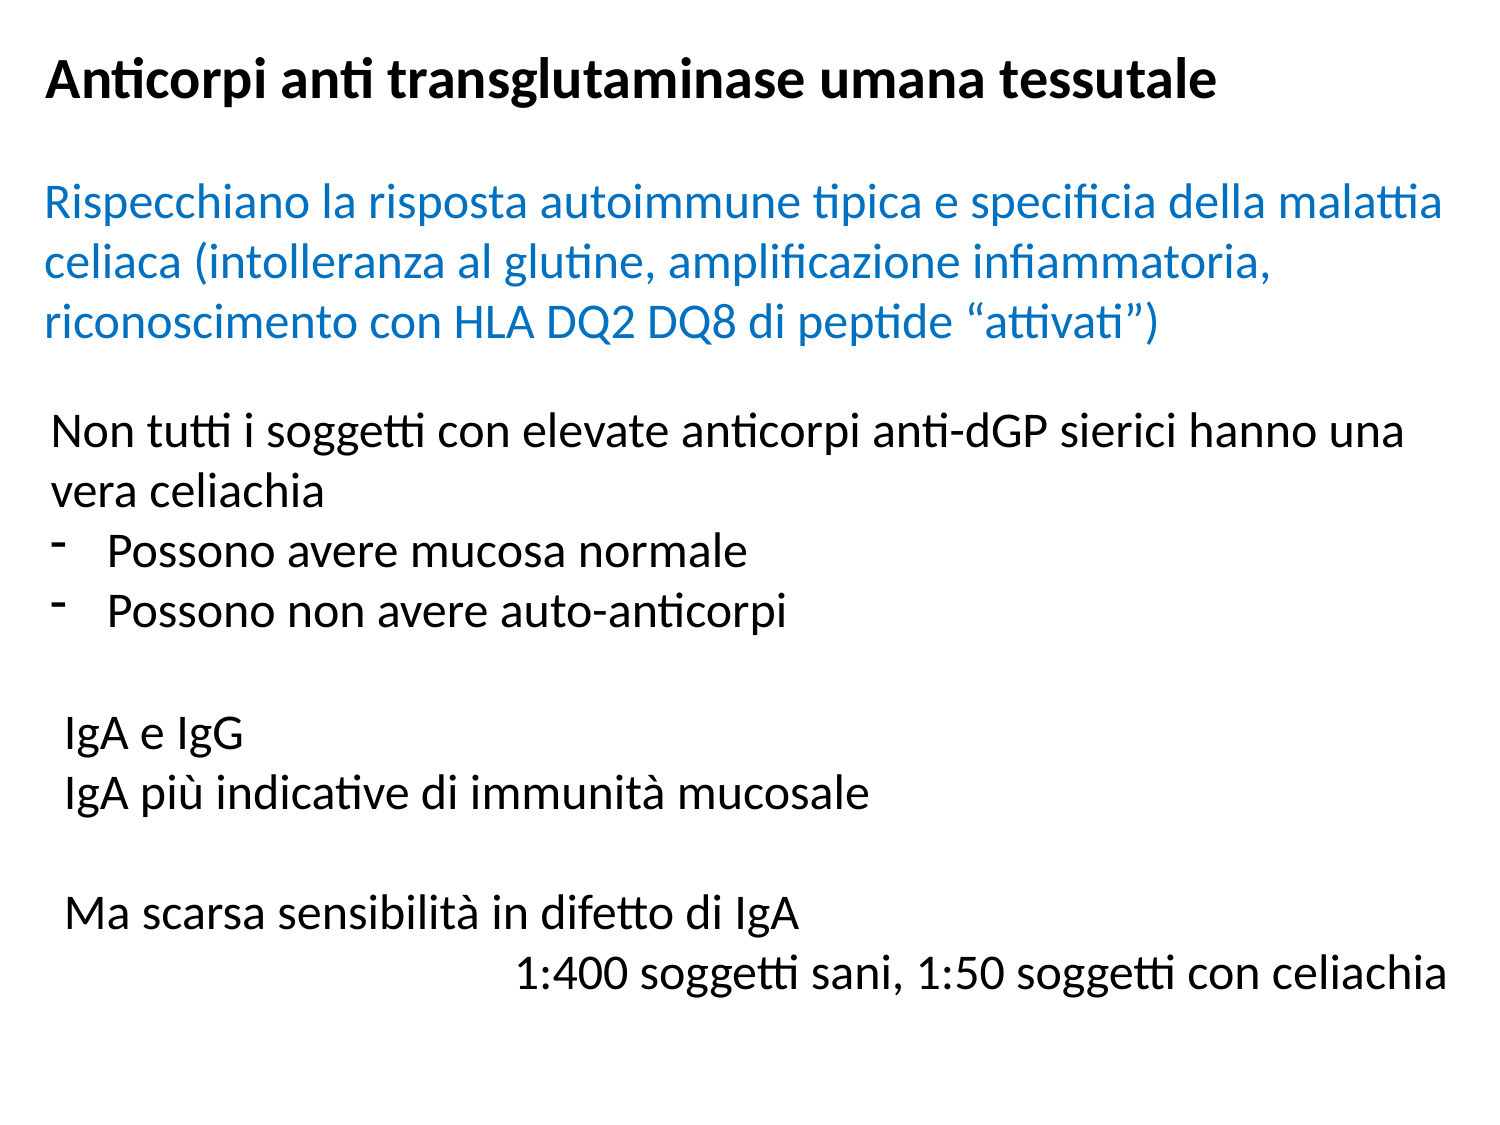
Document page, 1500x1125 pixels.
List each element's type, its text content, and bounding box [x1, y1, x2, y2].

text_box Anticorpi anti transglutaminase umana tessutale [31, 33, 1331, 118]
text_box Non tutti i soggetti con elevate anticorpi anti-dGP sierici hanno una vera celiachia Possono avere mucosa normale Possono non avere auto-anticorpi [35, 389, 1451, 645]
text_box Rispecchiano la risposta autoimmune tipica e specificia della malattia celiaca (intolleranza al glutine, amplificazione infiammatoria, riconoscimento con HLA DQ2 DQ8 di peptide “attivati”) [29, 160, 1471, 356]
text_box IgA e IgG IgA più indicative di immunità mucosale Ma scarsa sensibilità in difetto di IgA 1:400 soggetti sani, 1:50 soggetti con celiachia [49, 692, 1464, 1008]
